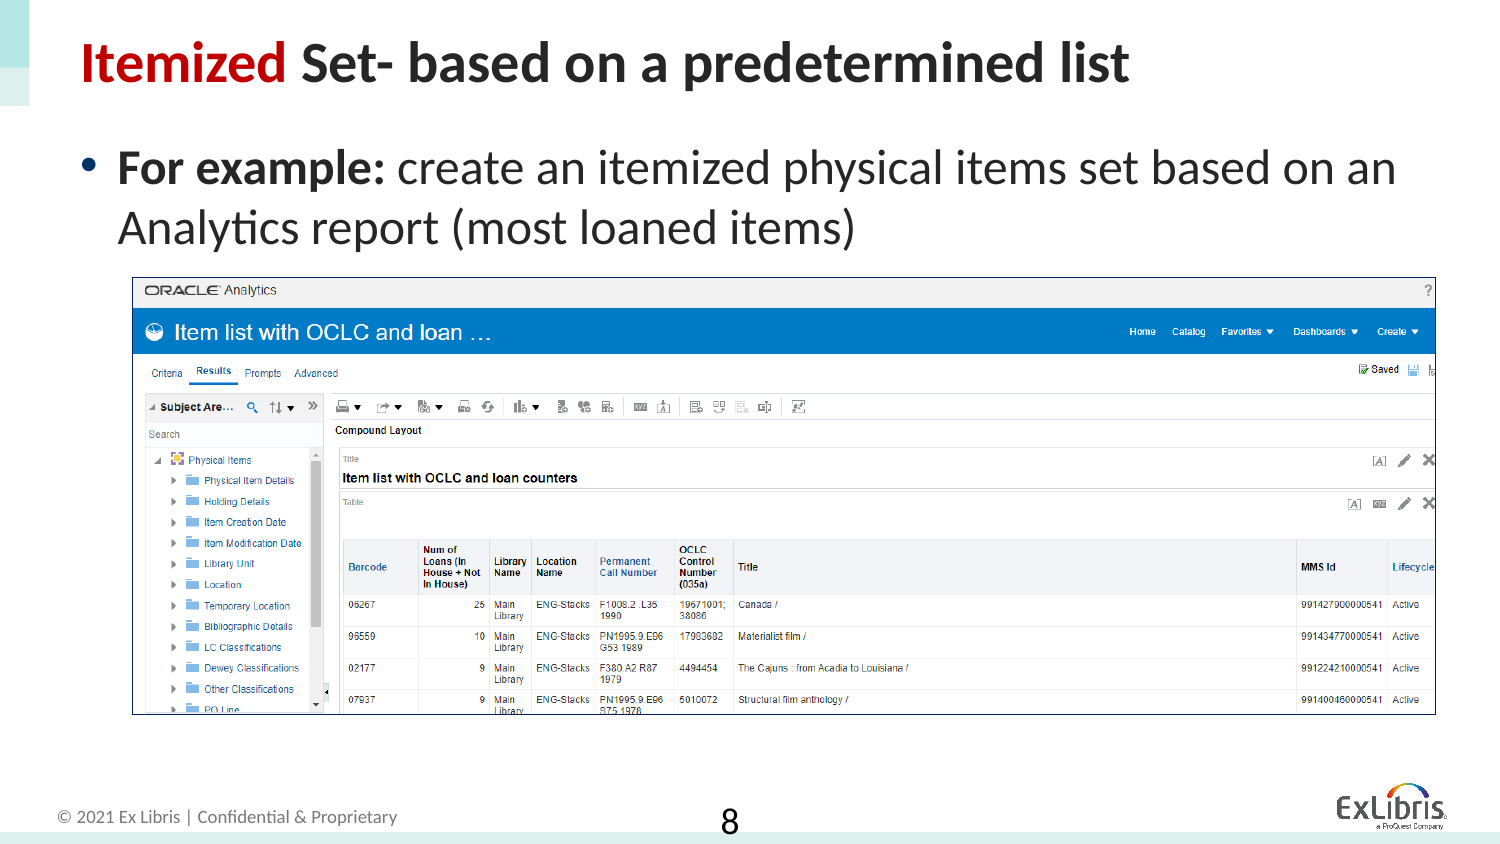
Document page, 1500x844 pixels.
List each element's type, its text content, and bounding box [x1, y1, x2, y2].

picture [132, 276, 1436, 715]
list For example: create an itemized physical items set based on an Analytics report (most loaned items) [64, 126, 1447, 780]
title Itemized Set- based on a predetermined list [64, 11, 1447, 107]
slide_number 8 [705, 789, 795, 844]
picture [1337, 783, 1447, 830]
